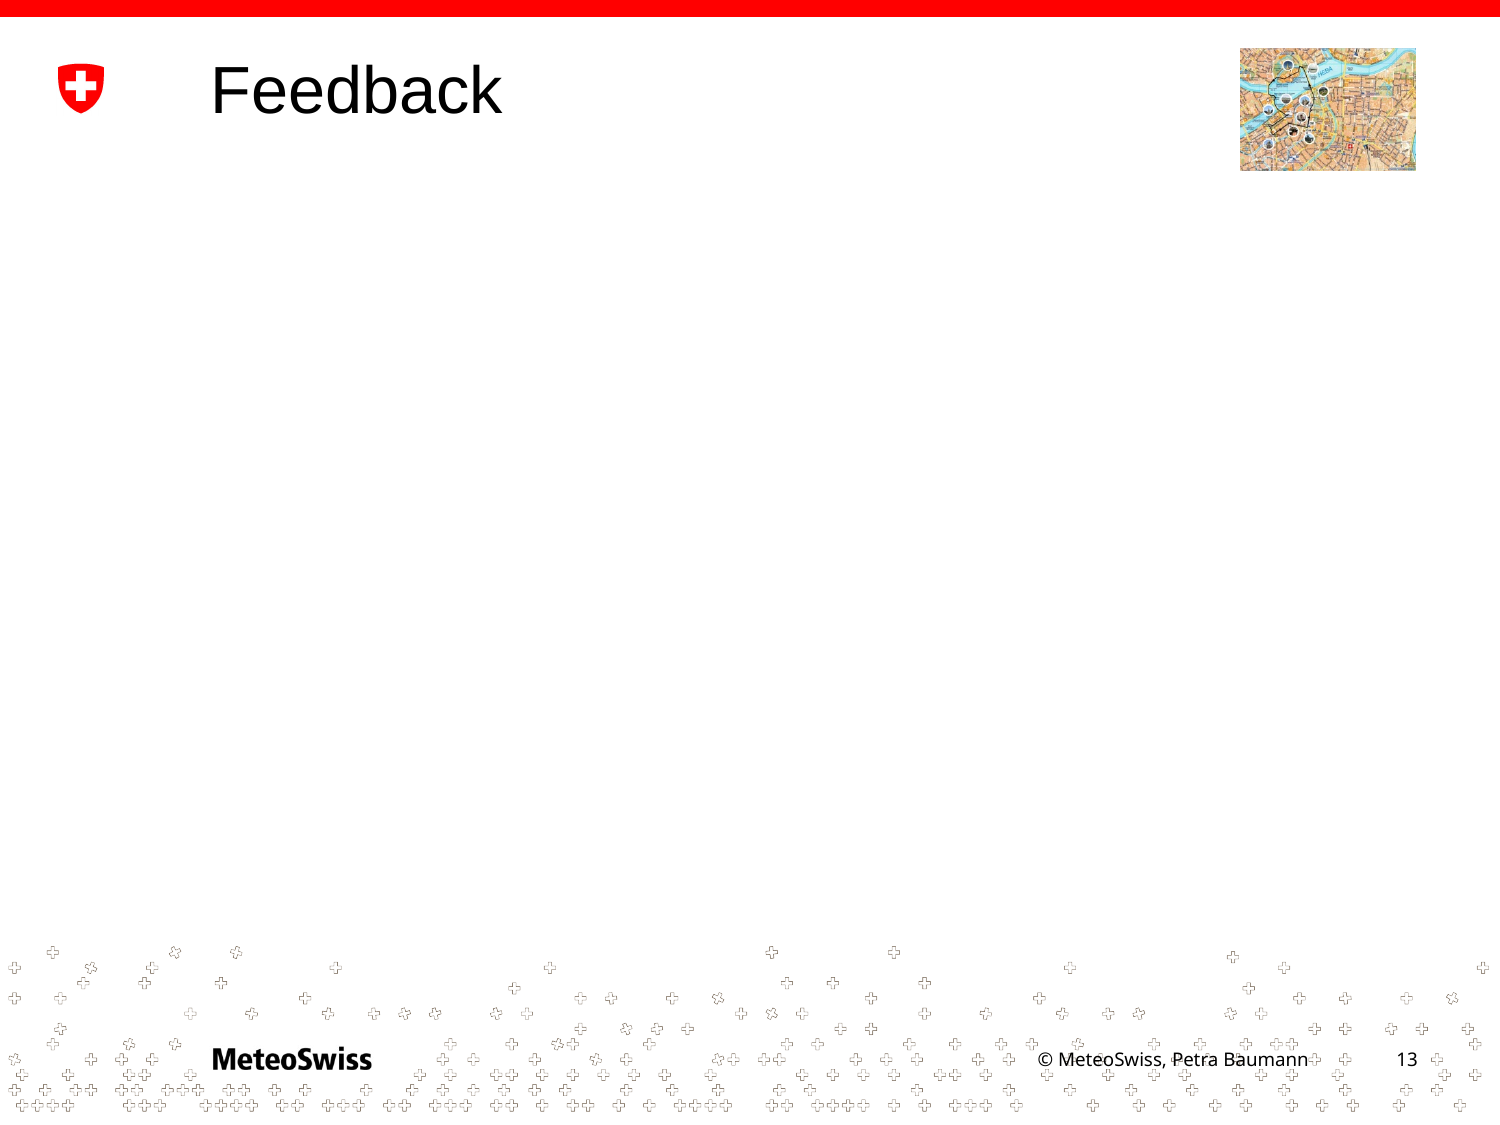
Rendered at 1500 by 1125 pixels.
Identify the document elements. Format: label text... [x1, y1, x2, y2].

picture [8, 946, 1489, 1114]
picture [1239, 48, 1416, 171]
title Feedback [195, 39, 1429, 156]
